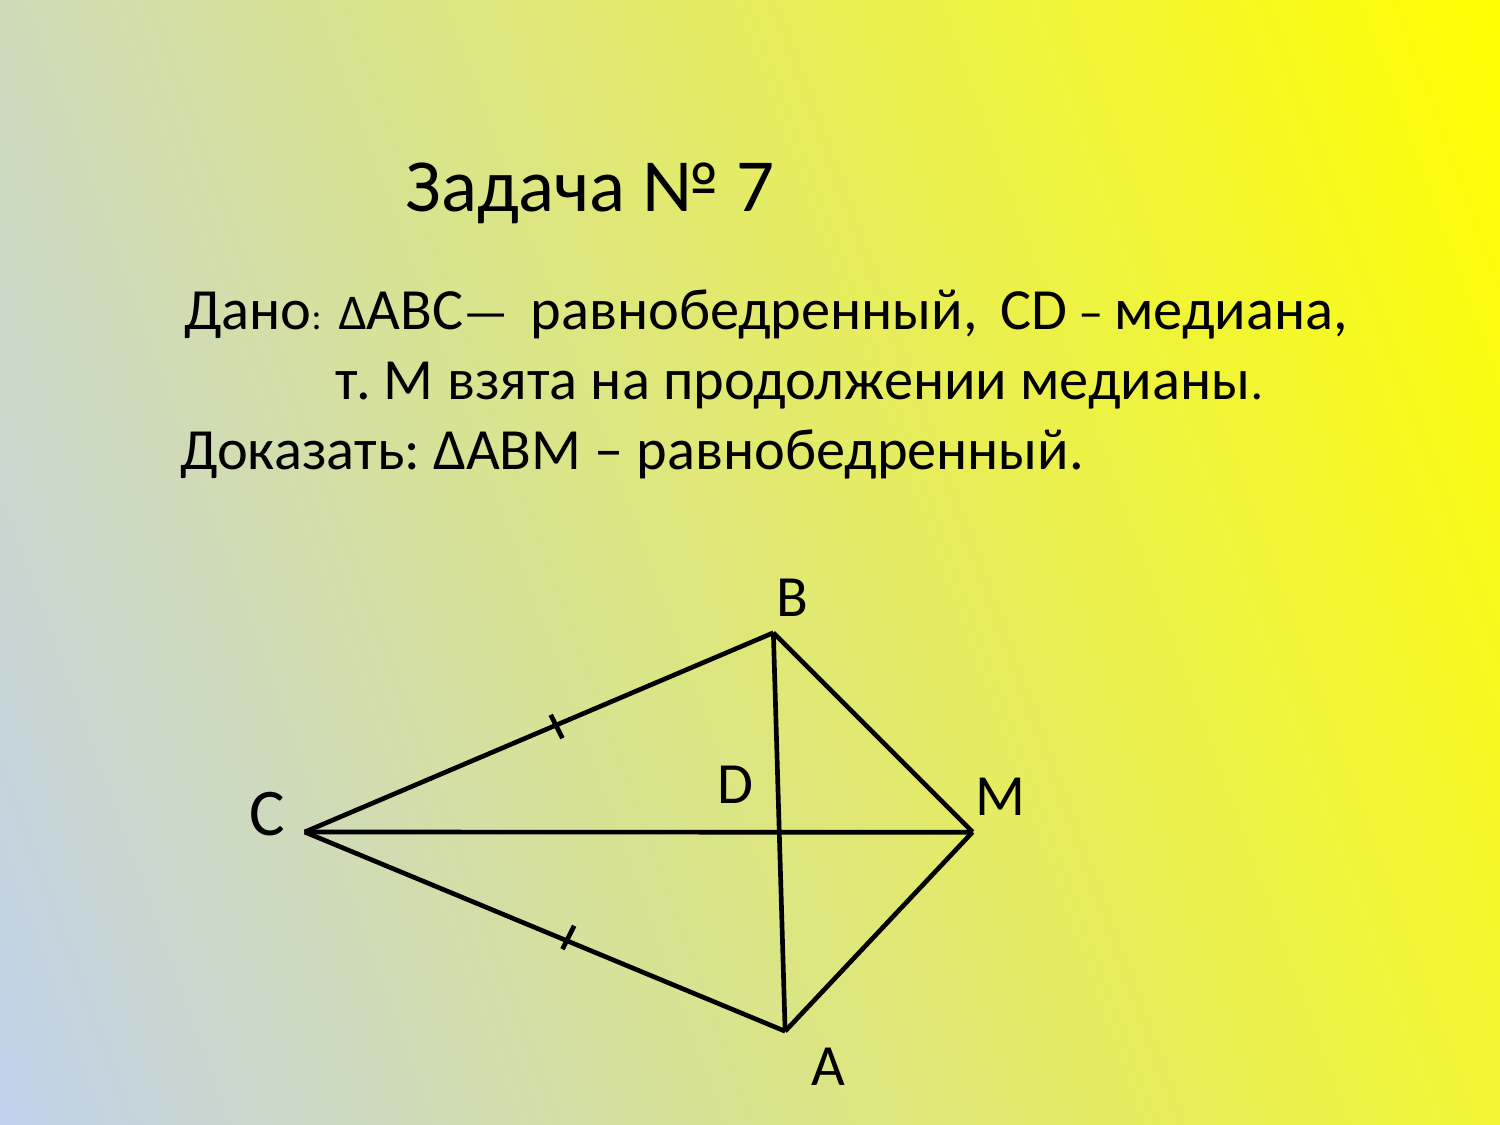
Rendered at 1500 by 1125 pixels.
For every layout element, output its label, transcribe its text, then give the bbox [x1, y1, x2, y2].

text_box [779, 837, 979, 1026]
text_box М [977, 750, 1055, 835]
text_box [544, 720, 569, 733]
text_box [773, 632, 973, 833]
text_box Задача № 7 Дано: ΔАВС— равнобедренный, СD – медиана, т. М взята на продолжении медианы. Доказать: ΔАВМ – равнобедренный. [152, 128, 1372, 579]
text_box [304, 632, 772, 830]
text_box А [796, 1035, 879, 1105]
text_box С [234, 761, 299, 857]
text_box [304, 838, 775, 1032]
text_box В [761, 550, 821, 631]
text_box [556, 931, 581, 944]
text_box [579, 825, 768, 830]
